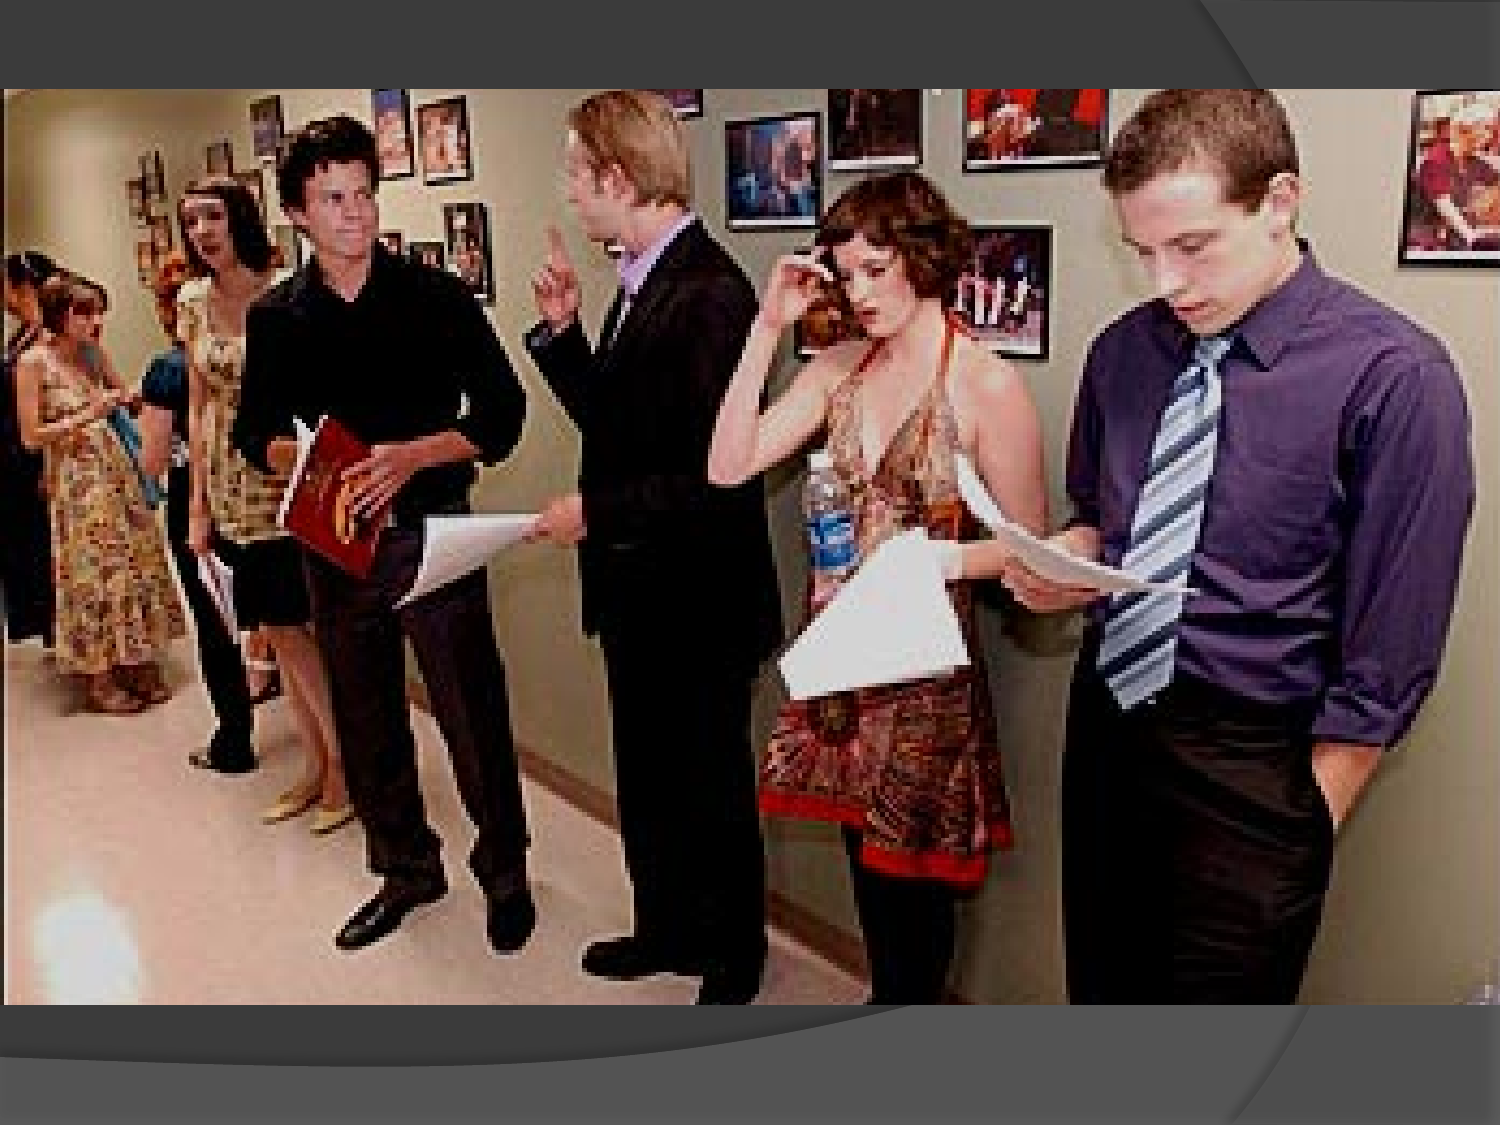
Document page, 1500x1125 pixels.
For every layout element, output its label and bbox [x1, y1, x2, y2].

list [0, 89, 1500, 1006]
